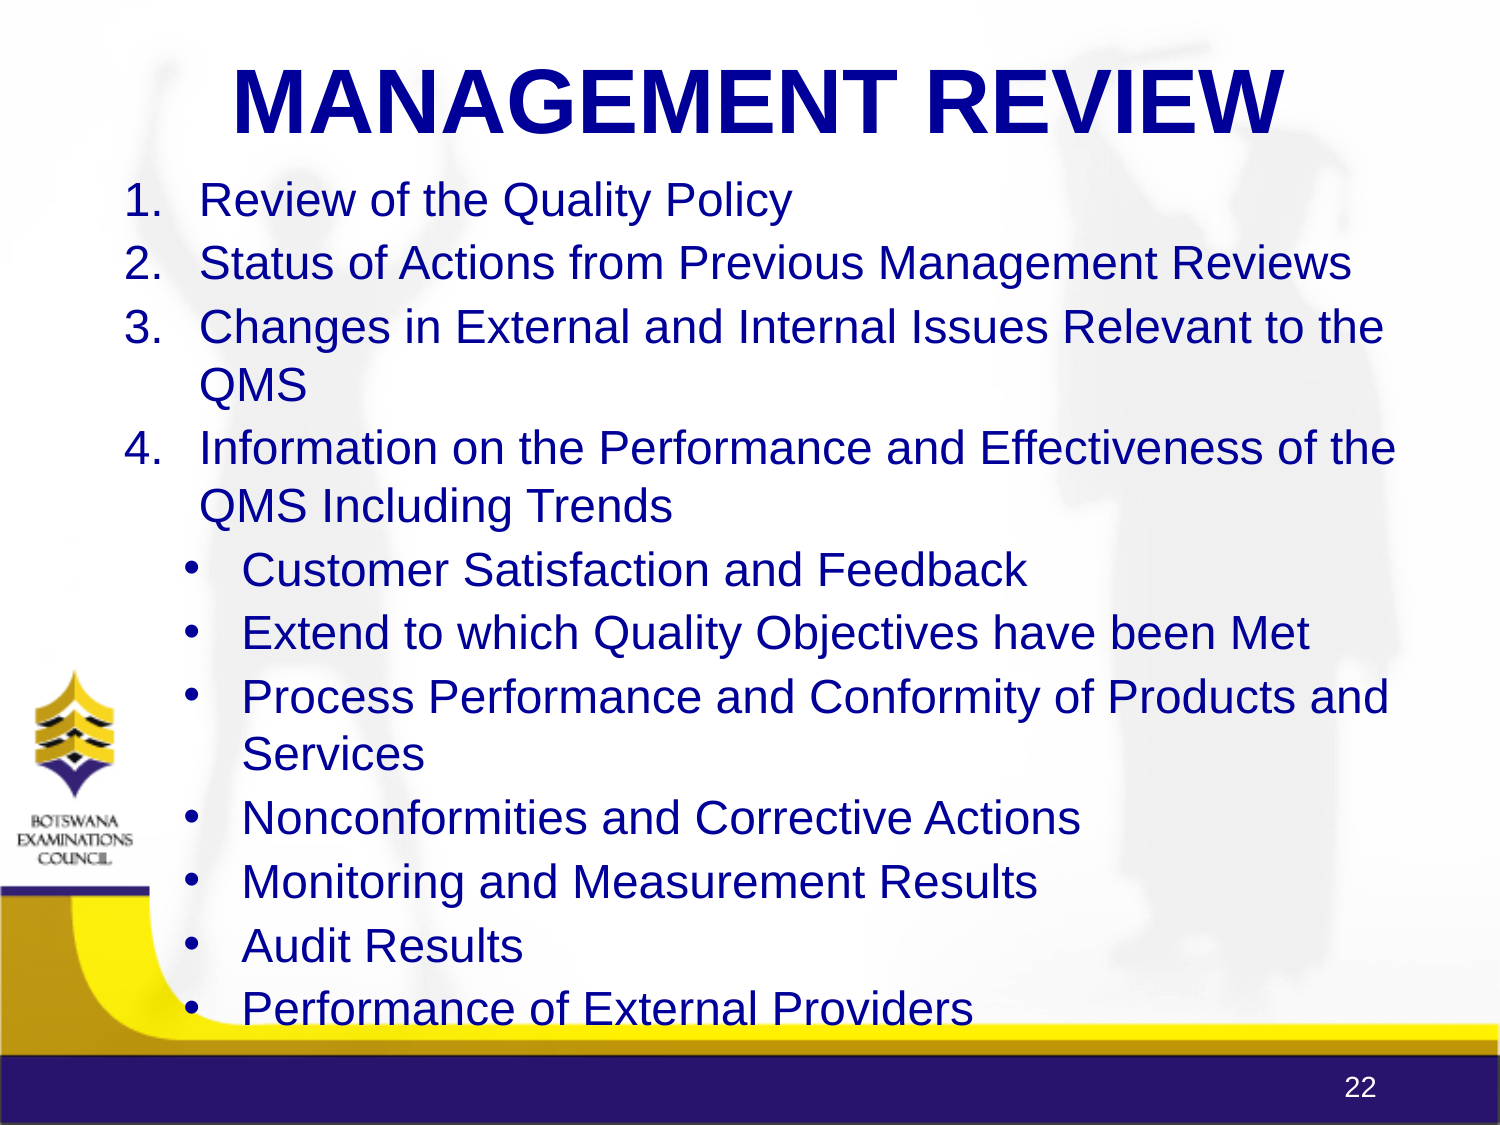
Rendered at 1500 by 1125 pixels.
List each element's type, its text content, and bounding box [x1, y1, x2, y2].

text_box Review of the Quality Policy Status of Actions from Previous Management Reviews Changes in External and Internal Issues Relevant to the QMS Information on the Performance and Effectiveness of the QMS Including Trends Customer Satisfaction and Feedback Extend to which Quality Objectives have been Met Process Performance and Conformity of Products and Services Nonconformities and Corrective Actions Monitoring and Measurement Results Audit Results Performance of External Providers [109, 160, 1497, 1043]
slide_number 22 [1079, 1043, 1393, 1111]
text_box MANAGEMENT REVIEW [109, 34, 1410, 160]
picture [0, 0, 1500, 1125]
